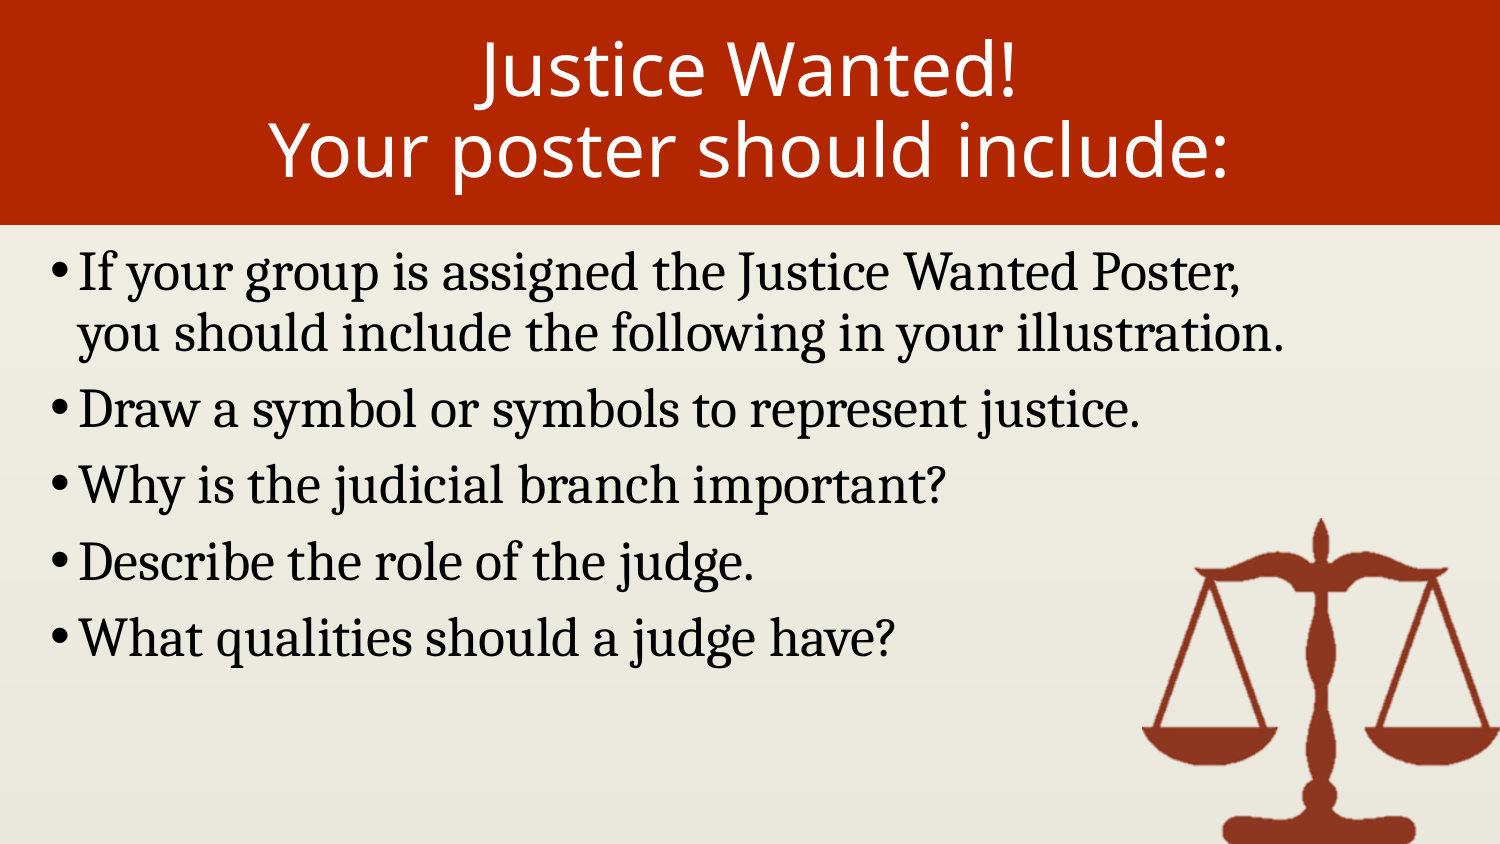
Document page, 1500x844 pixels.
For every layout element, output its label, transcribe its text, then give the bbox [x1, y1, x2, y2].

title Justice Wanted! Your poster should include: [0, 0, 1500, 225]
list If your group is assigned the Justice Wanted Poster, you should include the following in your illustration. Draw a symbol or symbols to represent justice. Why is the judicial branch important? Describe the role of the judge. What qualities should a judge have? [35, 234, 1350, 770]
